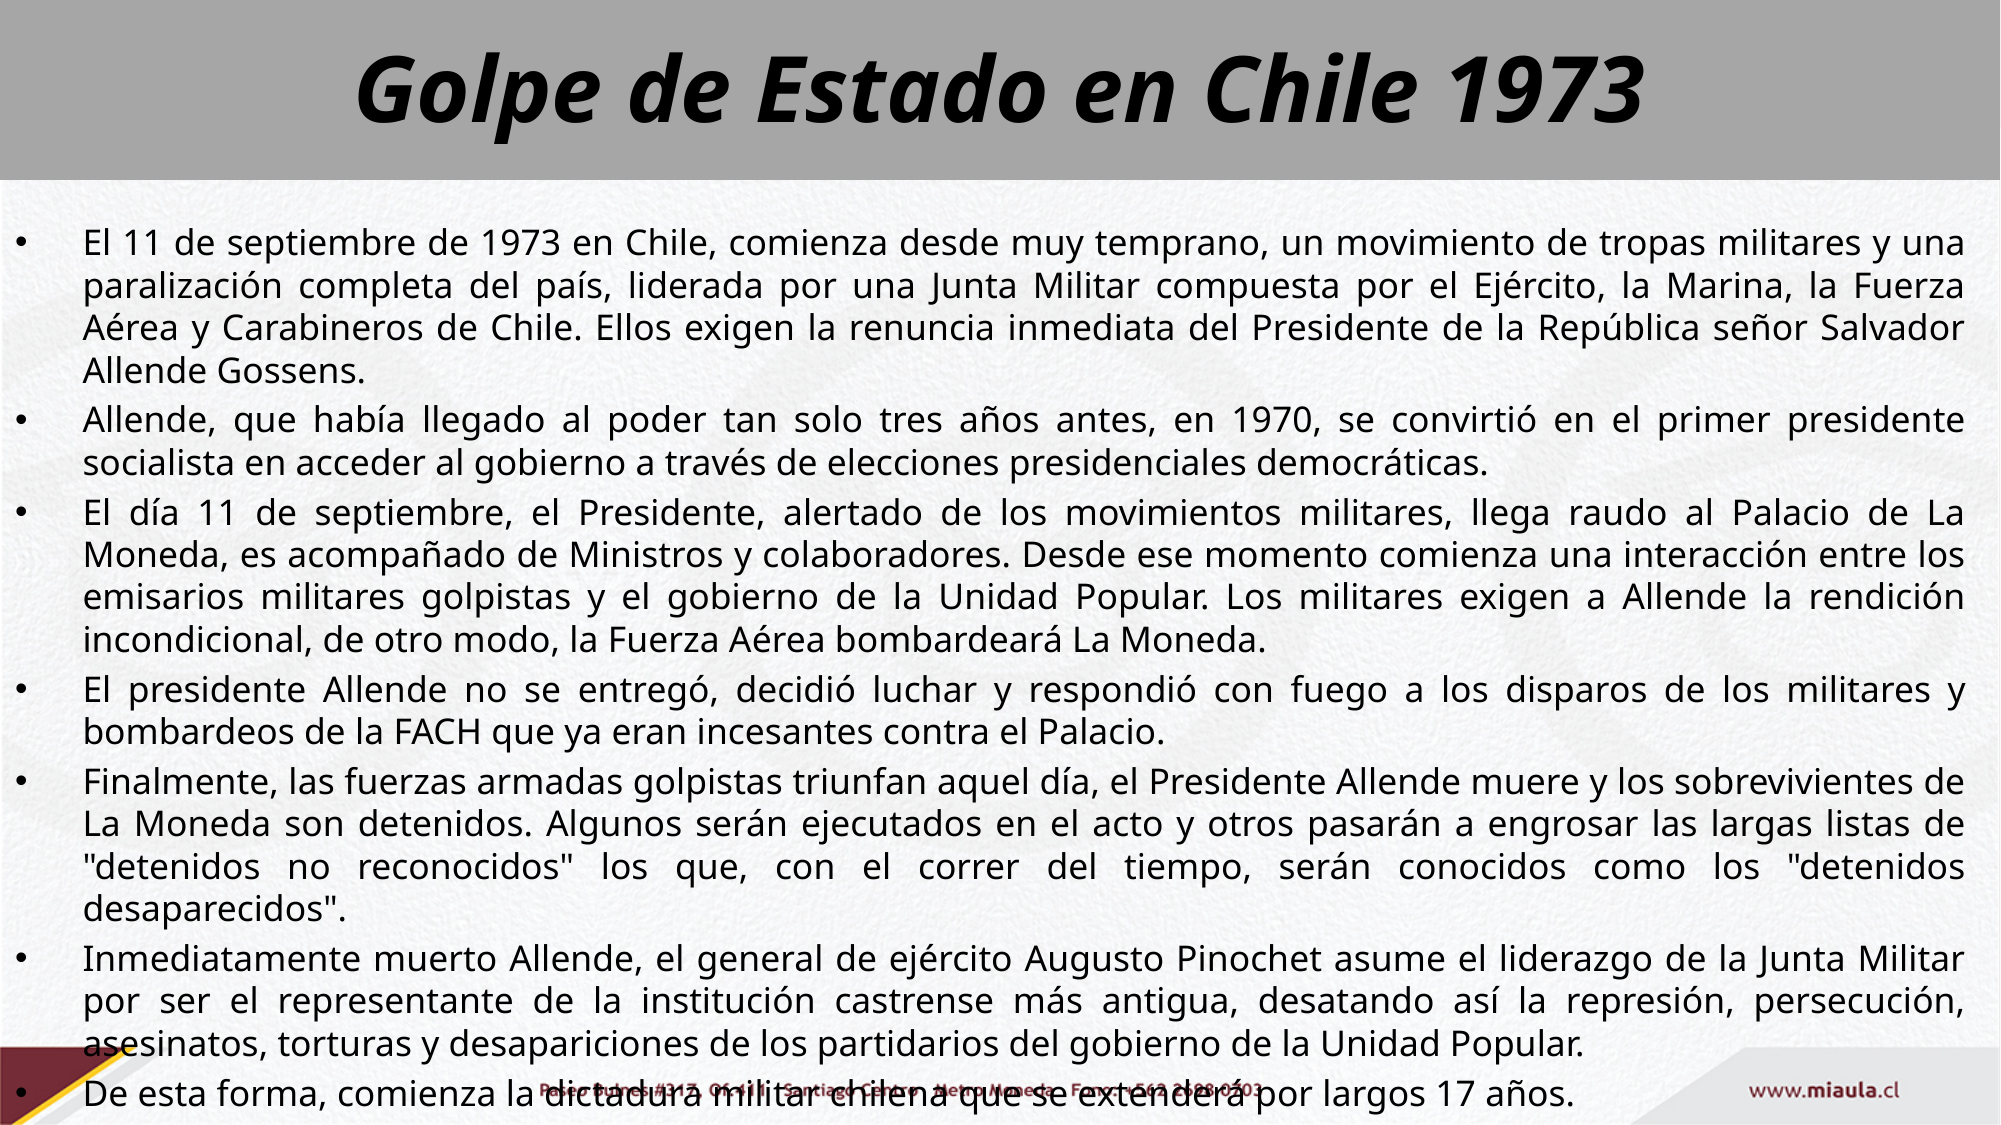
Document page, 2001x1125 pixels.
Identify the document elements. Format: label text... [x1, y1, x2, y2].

list El 11 de septiembre de 1973 en Chile, comienza desde muy temprano, un movimiento de tropas militares y una paralización completa del país, liderada por una Junta Militar compuesta por el Ejército, la Marina, la Fuerza Aérea y Carabineros de Chile. Ellos exigen la renuncia inmediata del Presidente de la República señor Salvador Allende Gossens. Allende, que había llegado al poder tan solo tres años antes, en 1970, se convirtió en el primer presidente socialista en acceder al gobierno a través de elecciones presidenciales democráticas. El día 11 de septiembre, el Presidente, alertado de los movimientos militares, llega raudo al Palacio de La Moneda, es acompañado de Ministros y colaboradores. Desde ese momento comienza una interacción entre los emisarios militares golpistas y el gobierno de la Unidad Popular. Los militares exigen a Allende la rendición incondicional, de otro modo, la Fuerza Aérea bombardeará La Moneda. El presidente Allende no se entregó, decidió luchar y respondió con fuego a los disparos de los militares y bombardeos de la FACH que ya eran incesantes contra el Palacio. Finalmente, las fuerzas armadas golpistas triunfan aquel día, el Presidente Allende muere y los sobrevivientes de La Moneda son detenidos. Algunos serán ejecutados en el acto y otros pasarán a engrosar las largas listas de "detenidos no reconocidos" los que, con el correr del tiempo, serán conocidos como los "detenidos desaparecidos". Inmediatamente muerto Allende, el general de ejército Augusto Pinochet asume el liderazgo de la Junta Militar por ser el representante de la institución castrense más antigua, desatando así la represión, persecución, asesinatos, torturas y desapariciones de los partidarios del gobierno de la Unidad Popular. De esta forma, comienza la dictadura militar chilena que se extenderá por largos 17 años. [0, 212, 1982, 1040]
title Golpe de Estado en Chile 1973 [0, 0, 2000, 180]
picture [0, 0, 2001, 1125]
